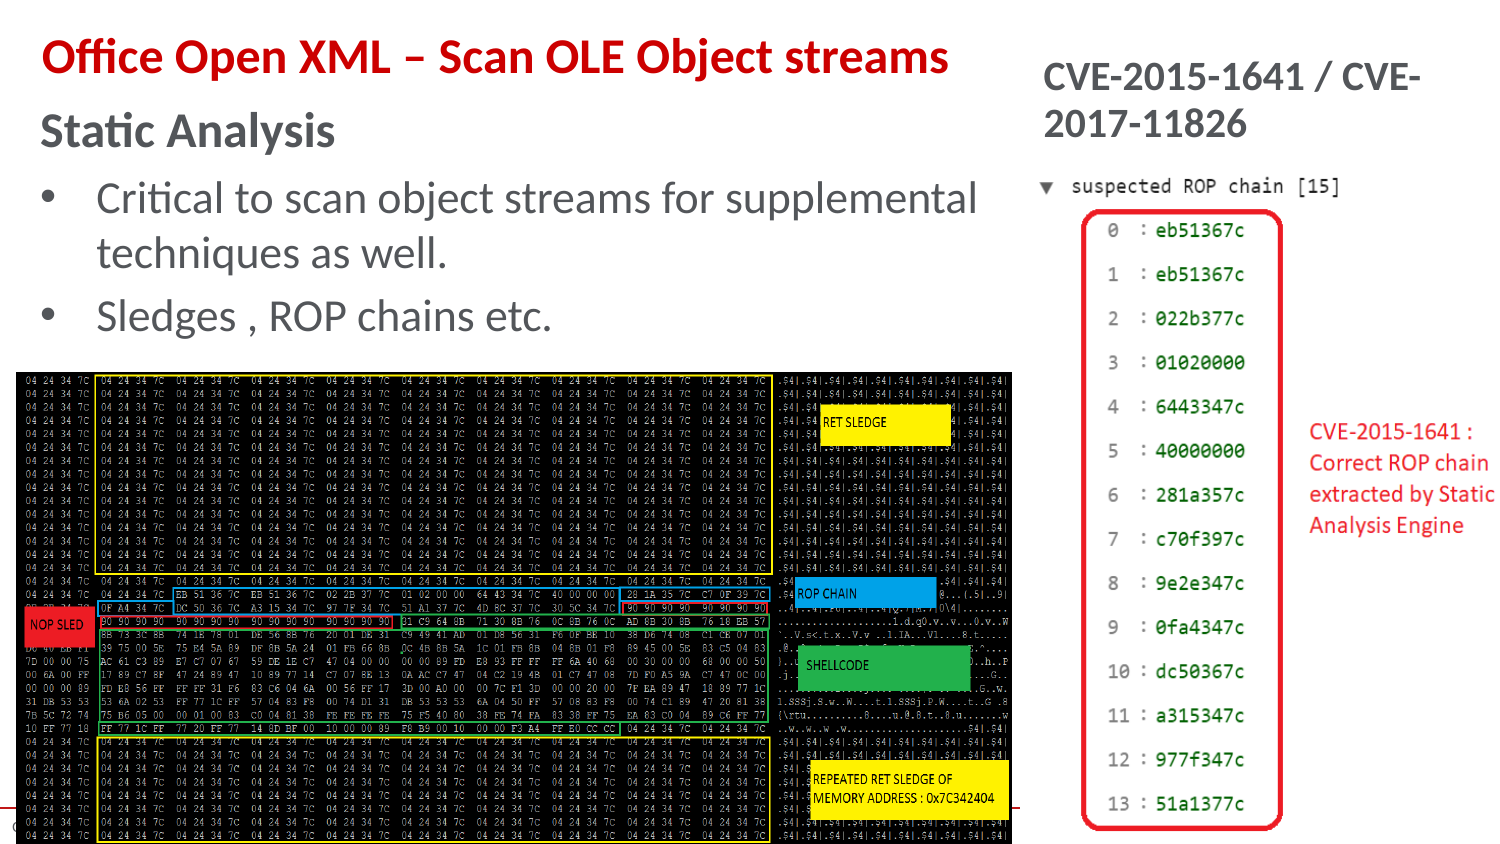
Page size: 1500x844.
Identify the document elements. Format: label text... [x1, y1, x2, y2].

picture [1020, 165, 1500, 844]
text_box Static Analysis Critical to scan object streams for supplemental techniques as well. Sledges , ROP chains etc. [25, 95, 1021, 401]
text_box CVE-2015-1641 / CVE-2017-11826 [1028, 45, 1475, 155]
picture [15, 372, 1012, 844]
text_box Office Open XML – Scan OLE Object streams [27, 16, 1283, 92]
